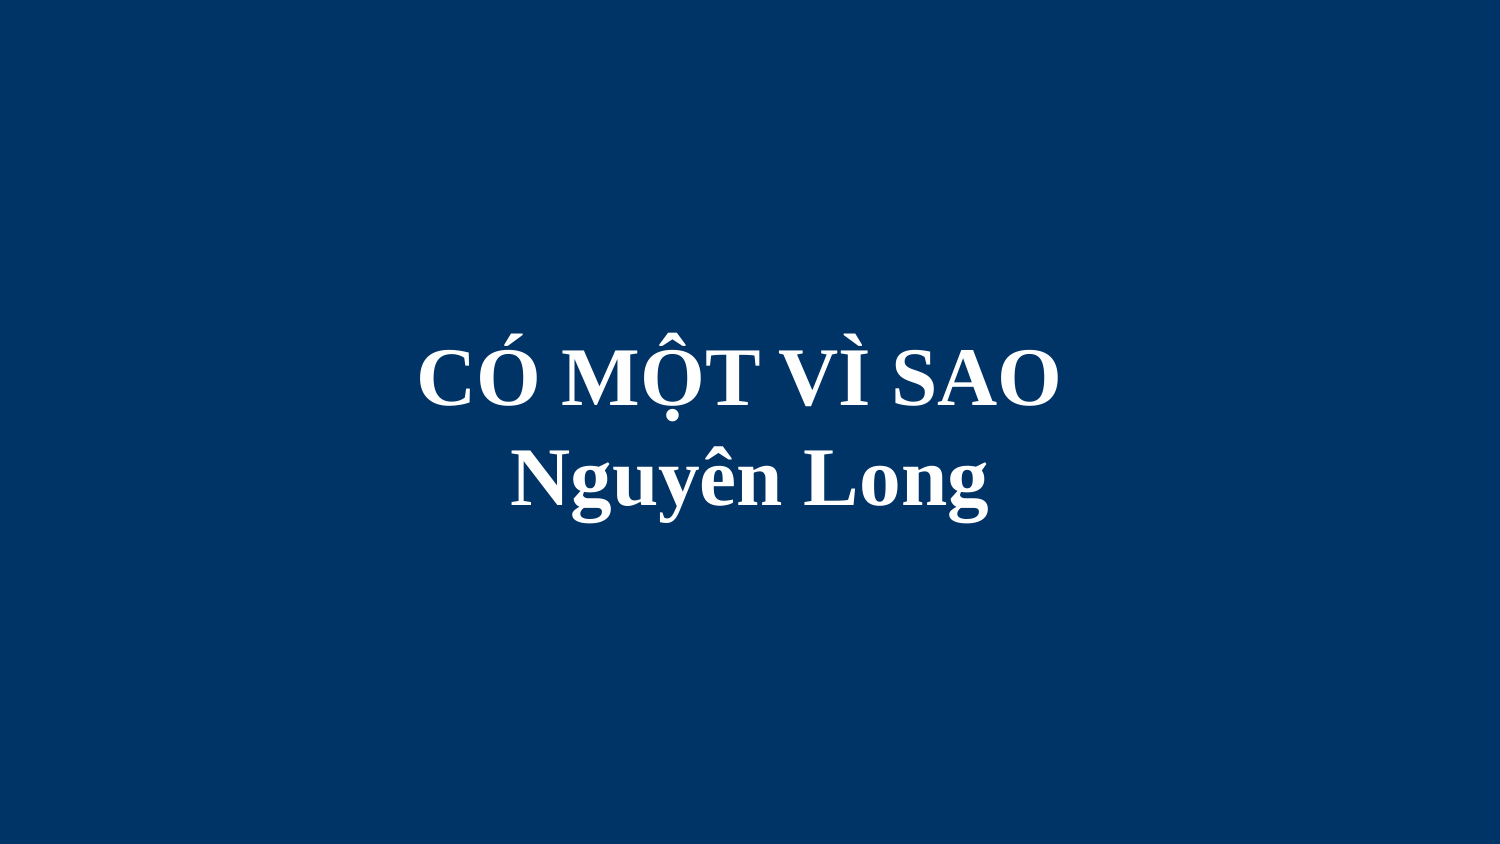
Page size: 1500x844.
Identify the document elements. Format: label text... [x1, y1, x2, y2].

title CÓ MỘT VÌ SAO Nguyên Long [0, 0, 1500, 844]
